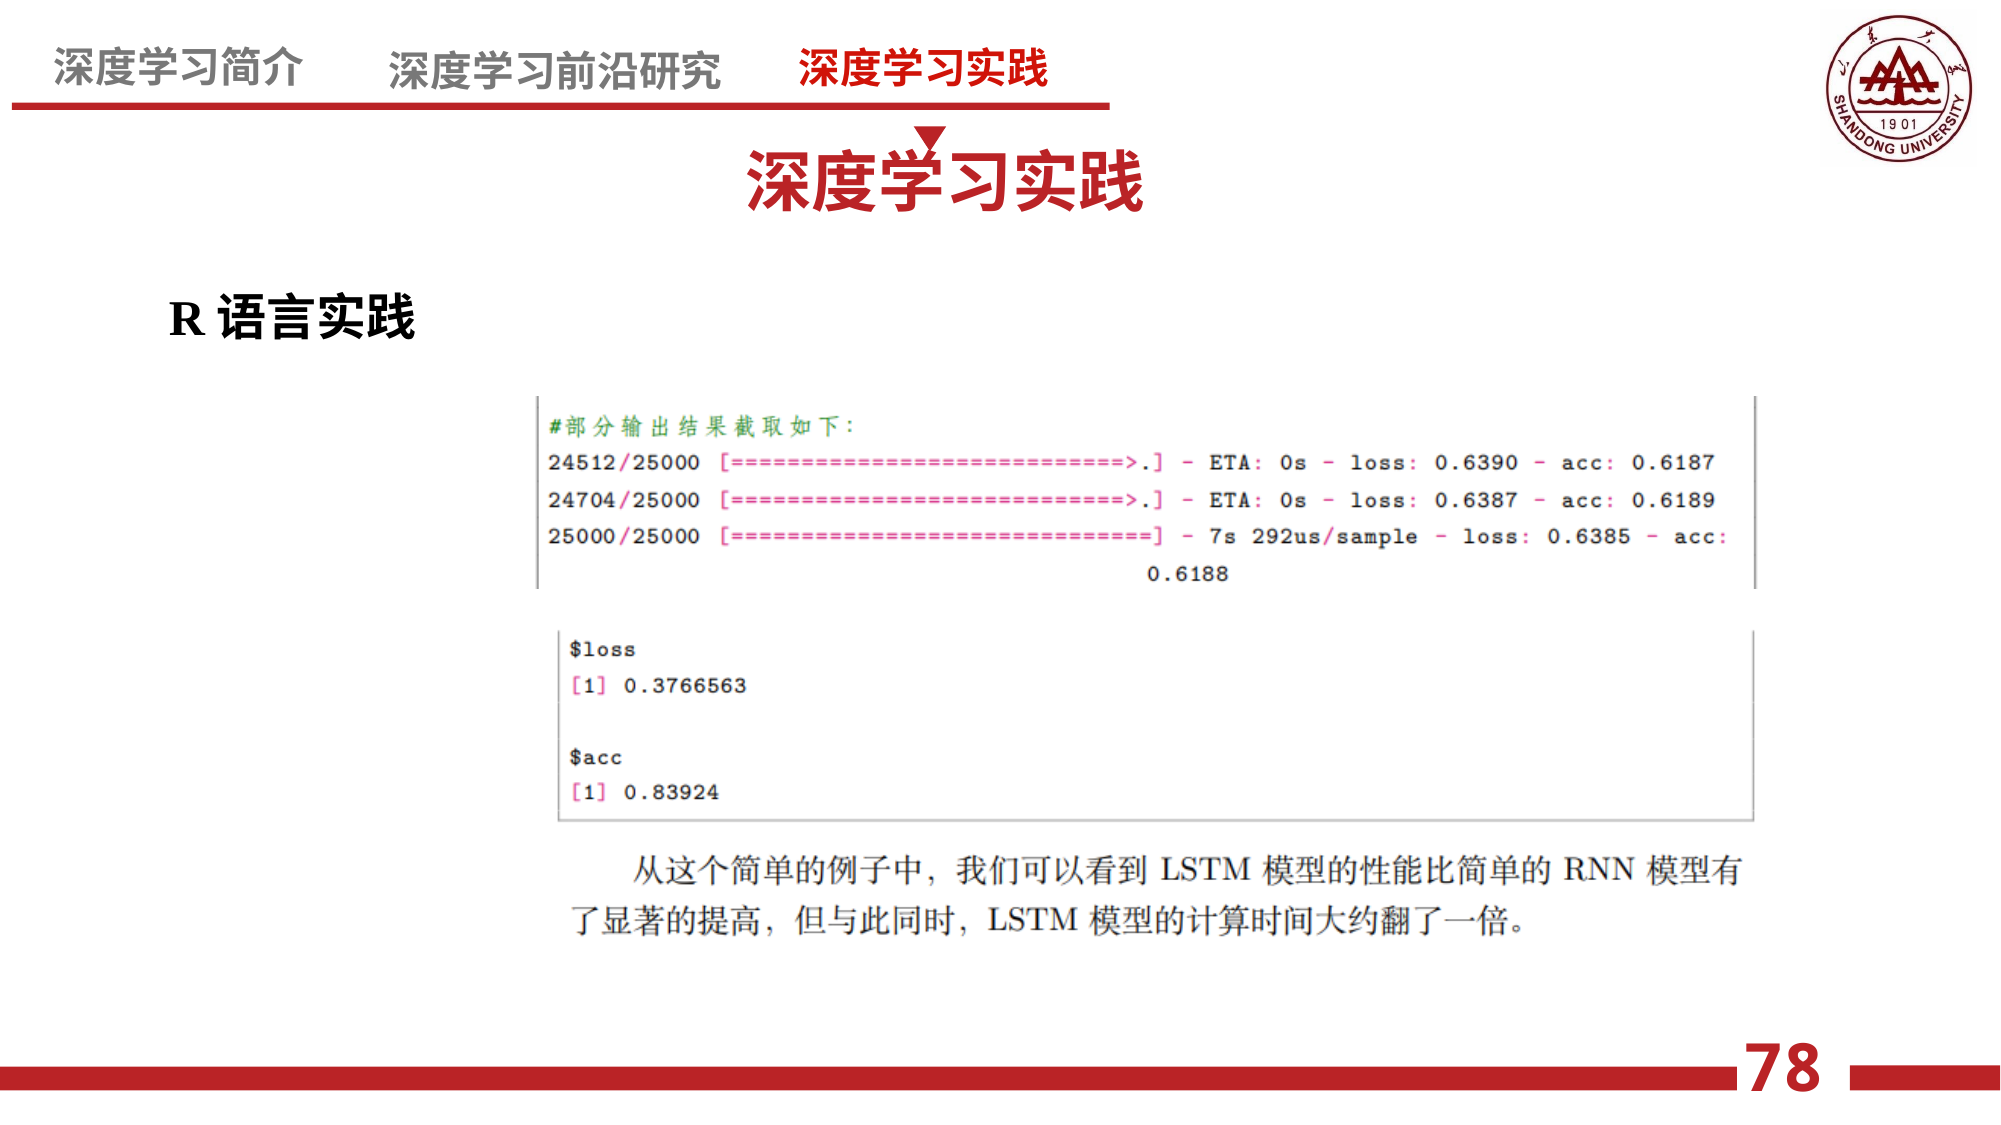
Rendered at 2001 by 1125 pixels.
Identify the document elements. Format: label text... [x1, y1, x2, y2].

picture [1820, 9, 1977, 167]
text_box 深度学习实践 [699, 132, 1161, 228]
text_box R语言实践 [141, 277, 1707, 353]
picture [503, 395, 1770, 589]
picture [520, 603, 1788, 947]
